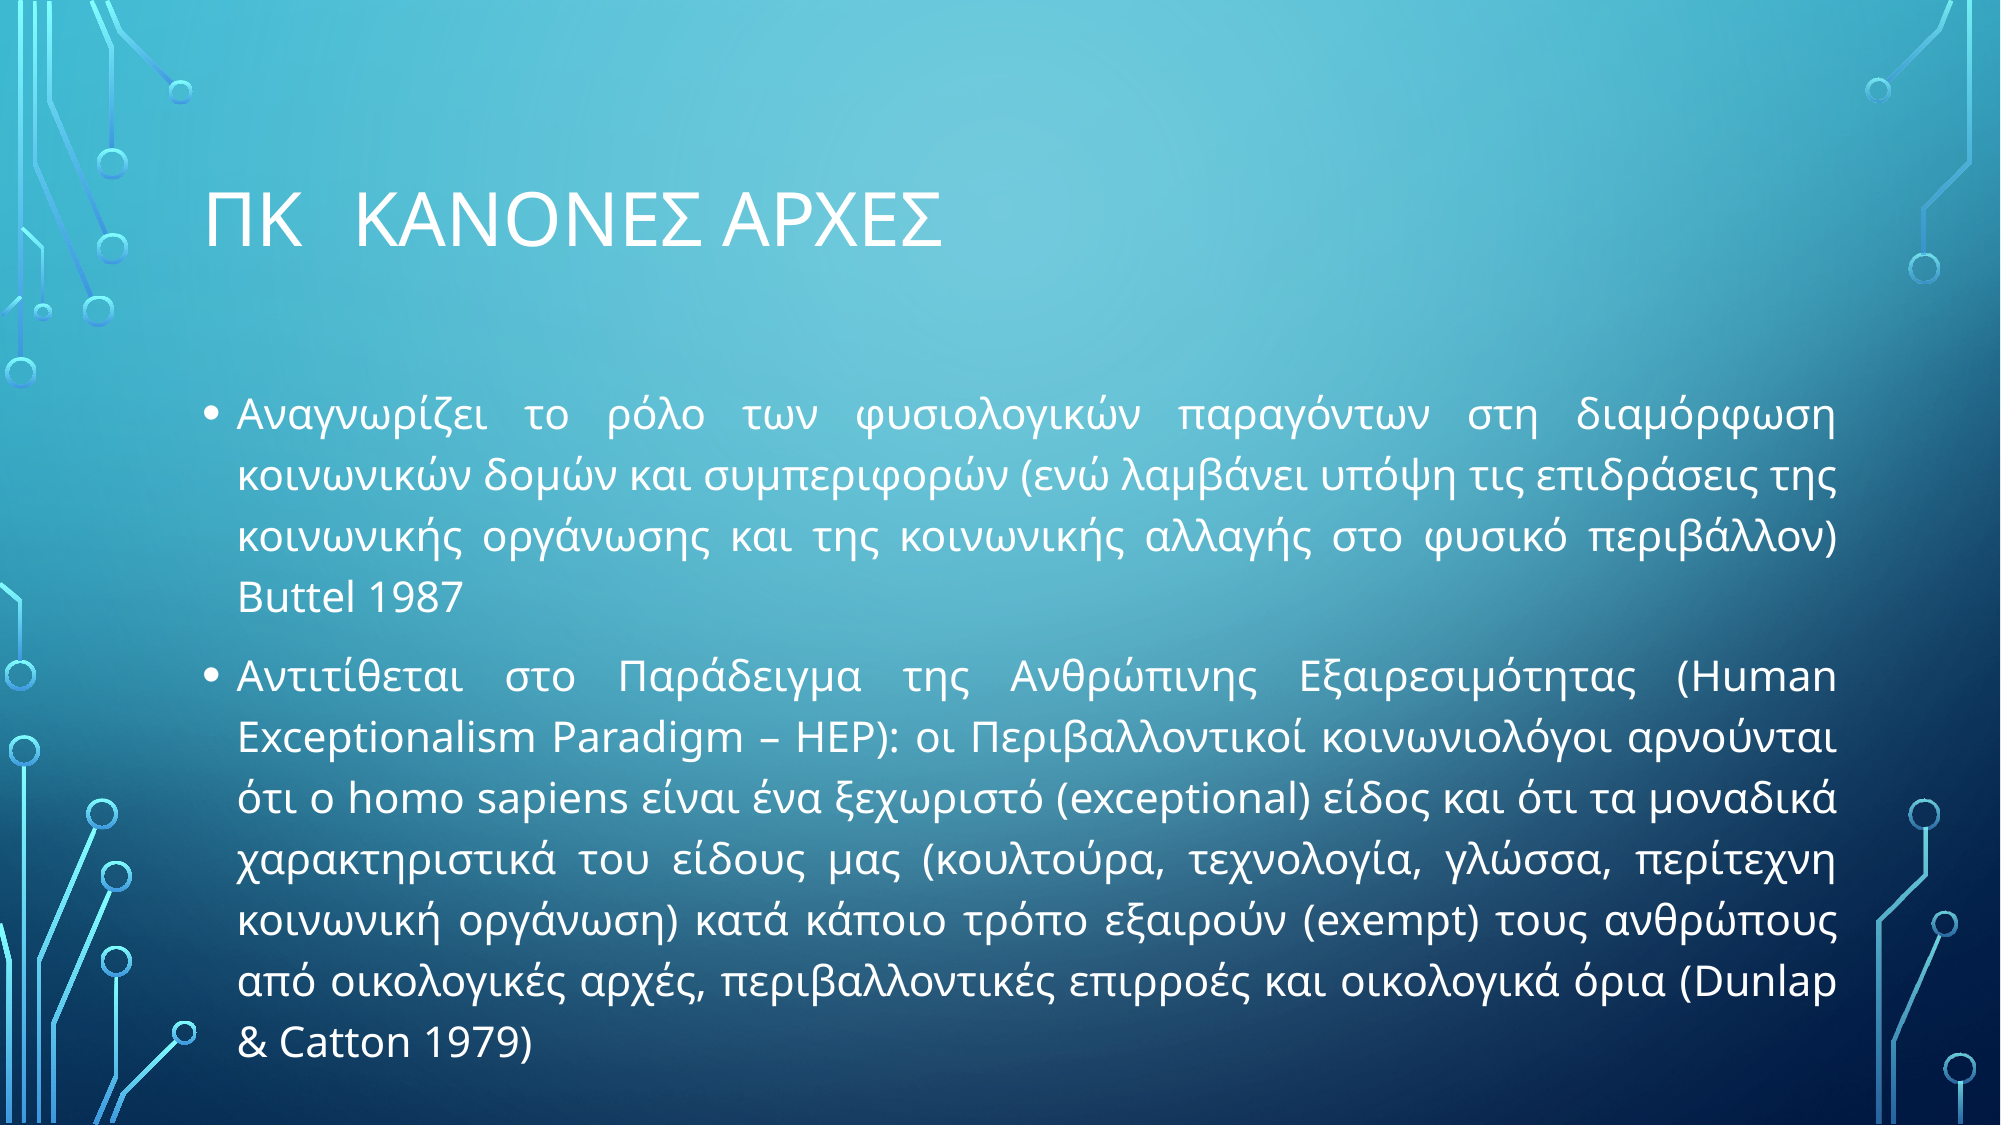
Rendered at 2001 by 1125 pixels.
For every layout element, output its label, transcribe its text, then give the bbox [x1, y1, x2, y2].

title Πκ κανονεσ αρχεσ [187, 101, 1813, 344]
list Αναγνωρίζει το ρόλο των φυσιολογικών παραγόντων στη διαμόρφωση κοινωνικών δομών και συμπεριφορών (ενώ λαμβάνει υπόψη τις επιδράσεις της κοινωνικής οργάνωσης και της κοινωνικής αλλαγής στο φυσικό περιβάλλον) Buttel 1987 Αντιτίθεται στο Παράδειγμα της Ανθρώπινης Εξαιρεσιμότητας (Human Exceptionalism Paradigm – HEP): οι Περιβαλλοντικοί κοινωνιολόγοι αρνούνται ότι ο homo sapiens είναι ένα ξεχωριστό (exceptional) είδος και ότι τα μοναδικά χαρακτηριστικά του είδους μας (κουλτούρα, τεχνολογία, γλώσσα, περίτεχνη κοινωνική οργάνωση) κατά κάποιο τρόπο εξαιρούν (exempt) τους ανθρώπους από οικολογικές αρχές, περιβαλλοντικές επιρροές και οικολογικά όρια (Dunlap & Catton 1979) [187, 369, 1853, 1081]
